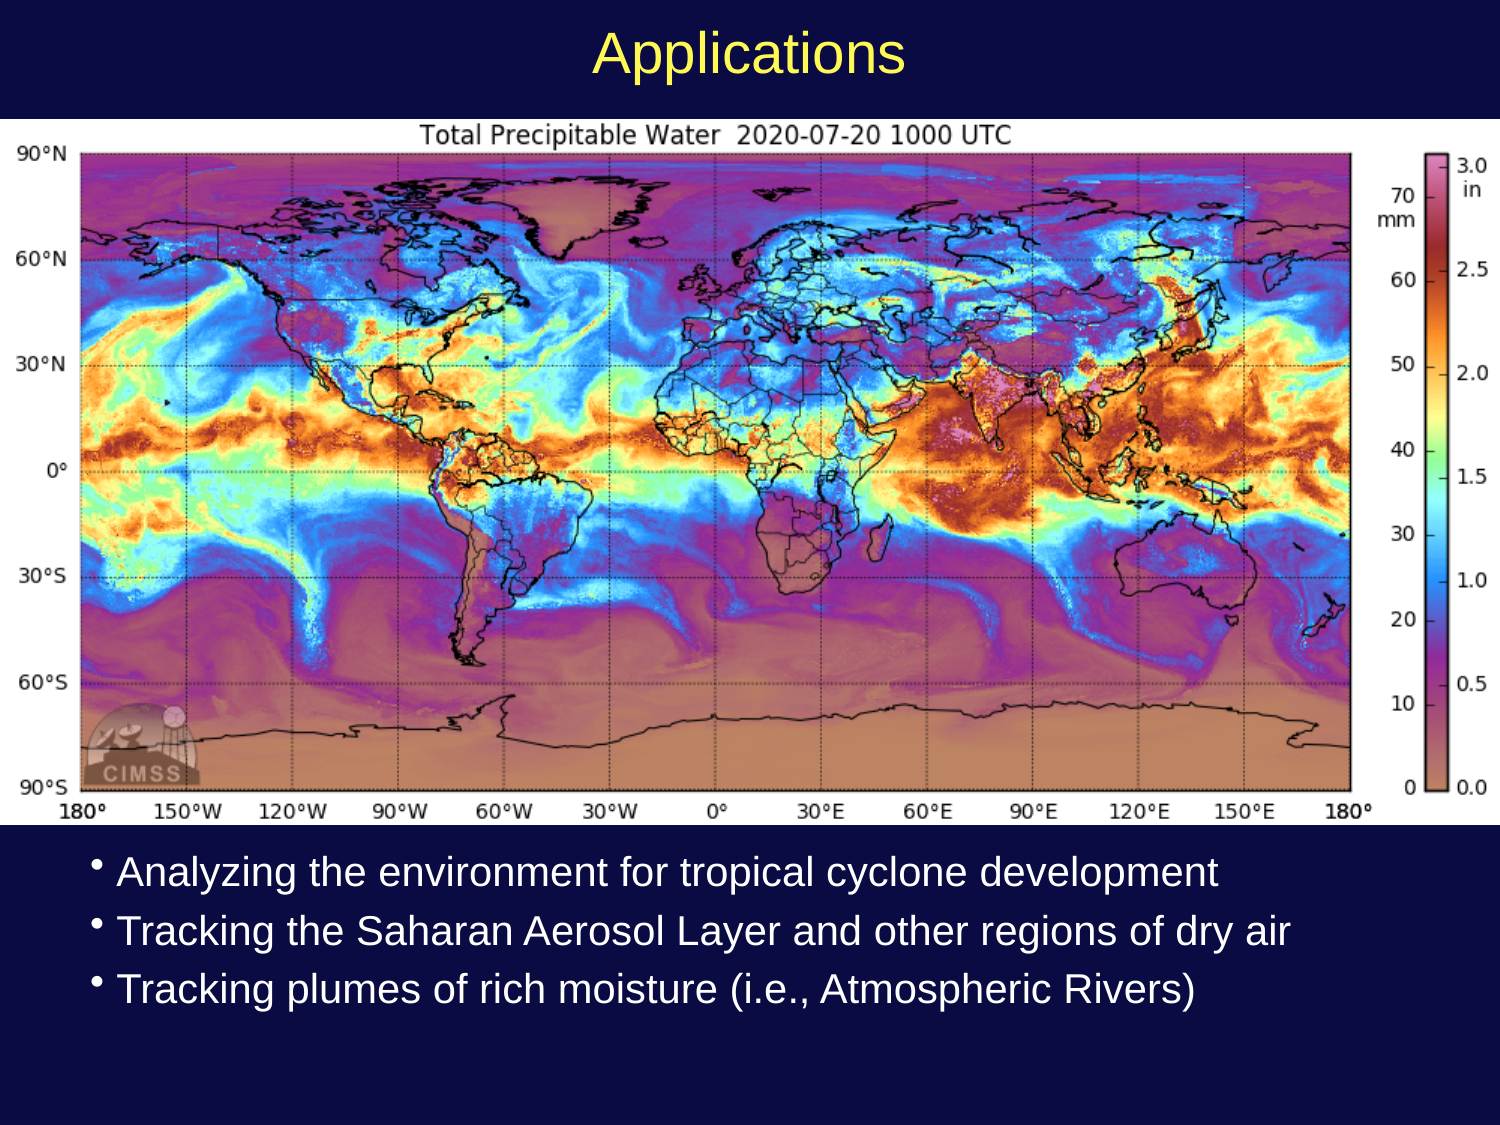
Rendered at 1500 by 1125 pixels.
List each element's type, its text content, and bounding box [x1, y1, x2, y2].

subtitle Analyzing the environment for tropical cyclone development Tracking the Saharan Aerosol Layer and other regions of dry air Tracking plumes of rich moisture (i.e., Atmospheric Rivers) [75, 837, 1425, 1045]
title Applications [112, 12, 1388, 88]
picture [0, 119, 1500, 826]
